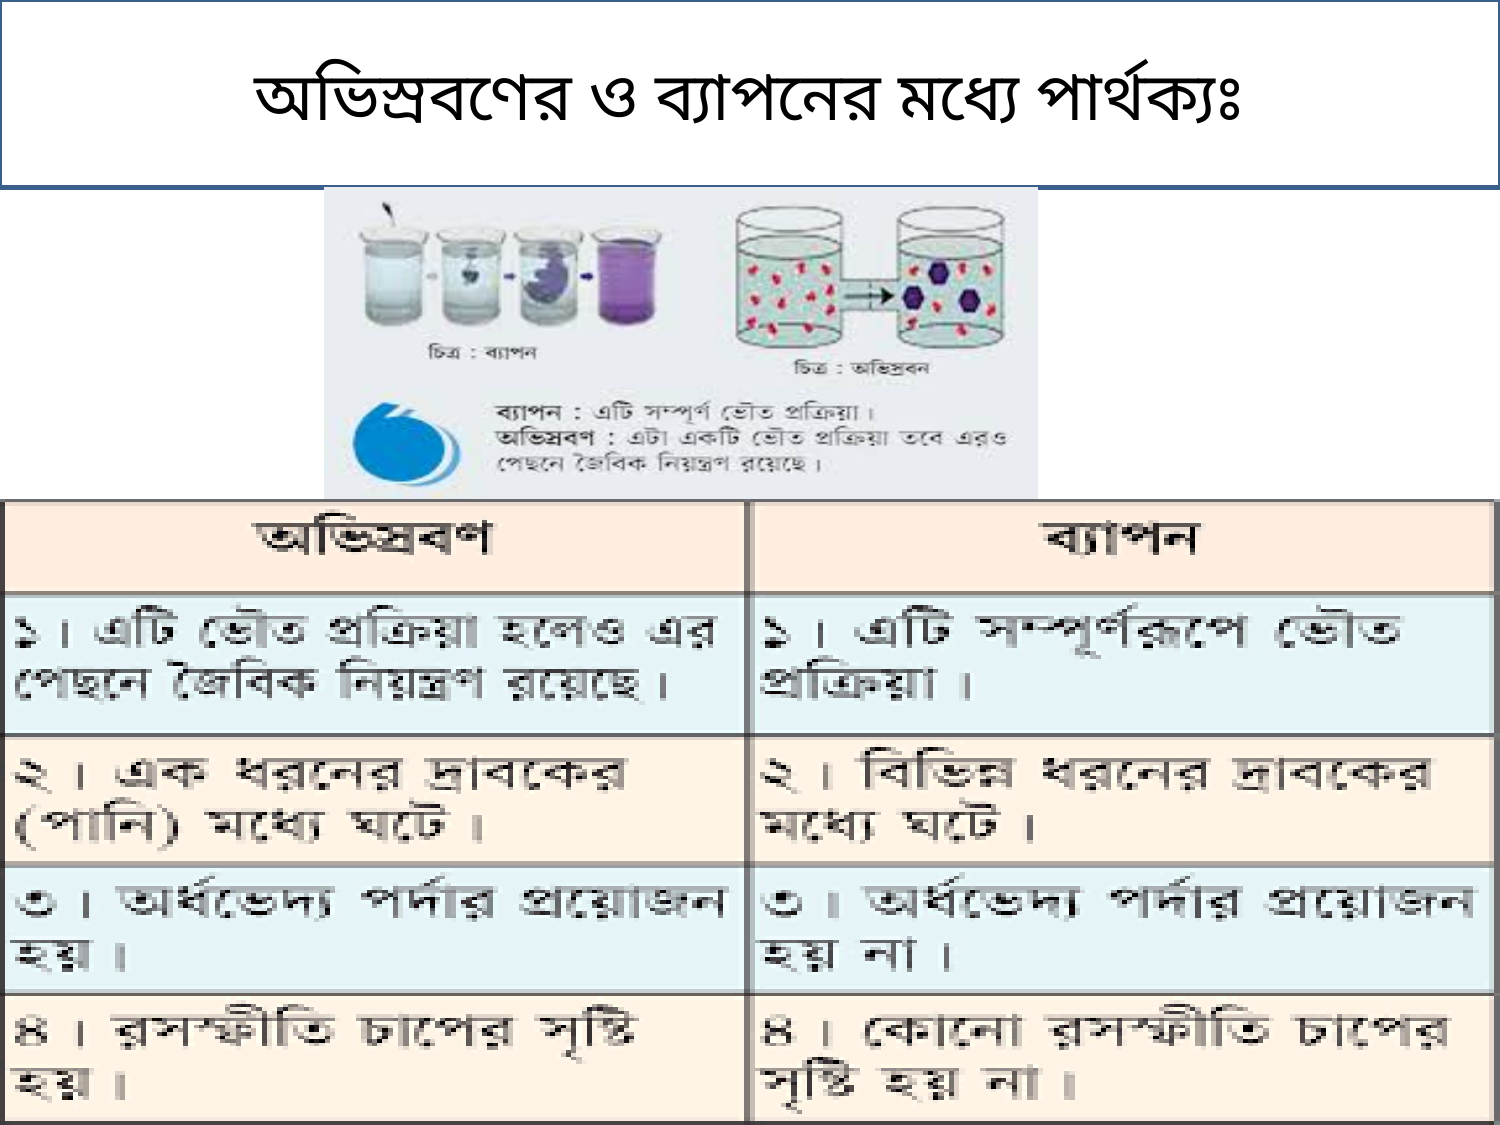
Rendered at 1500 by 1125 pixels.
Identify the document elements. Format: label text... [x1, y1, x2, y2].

picture [0, 187, 1500, 1125]
text_box অভিস্রবণের ও ব্যাপনের মধ্যে পার্থক্যঃ [0, 0, 1500, 190]
